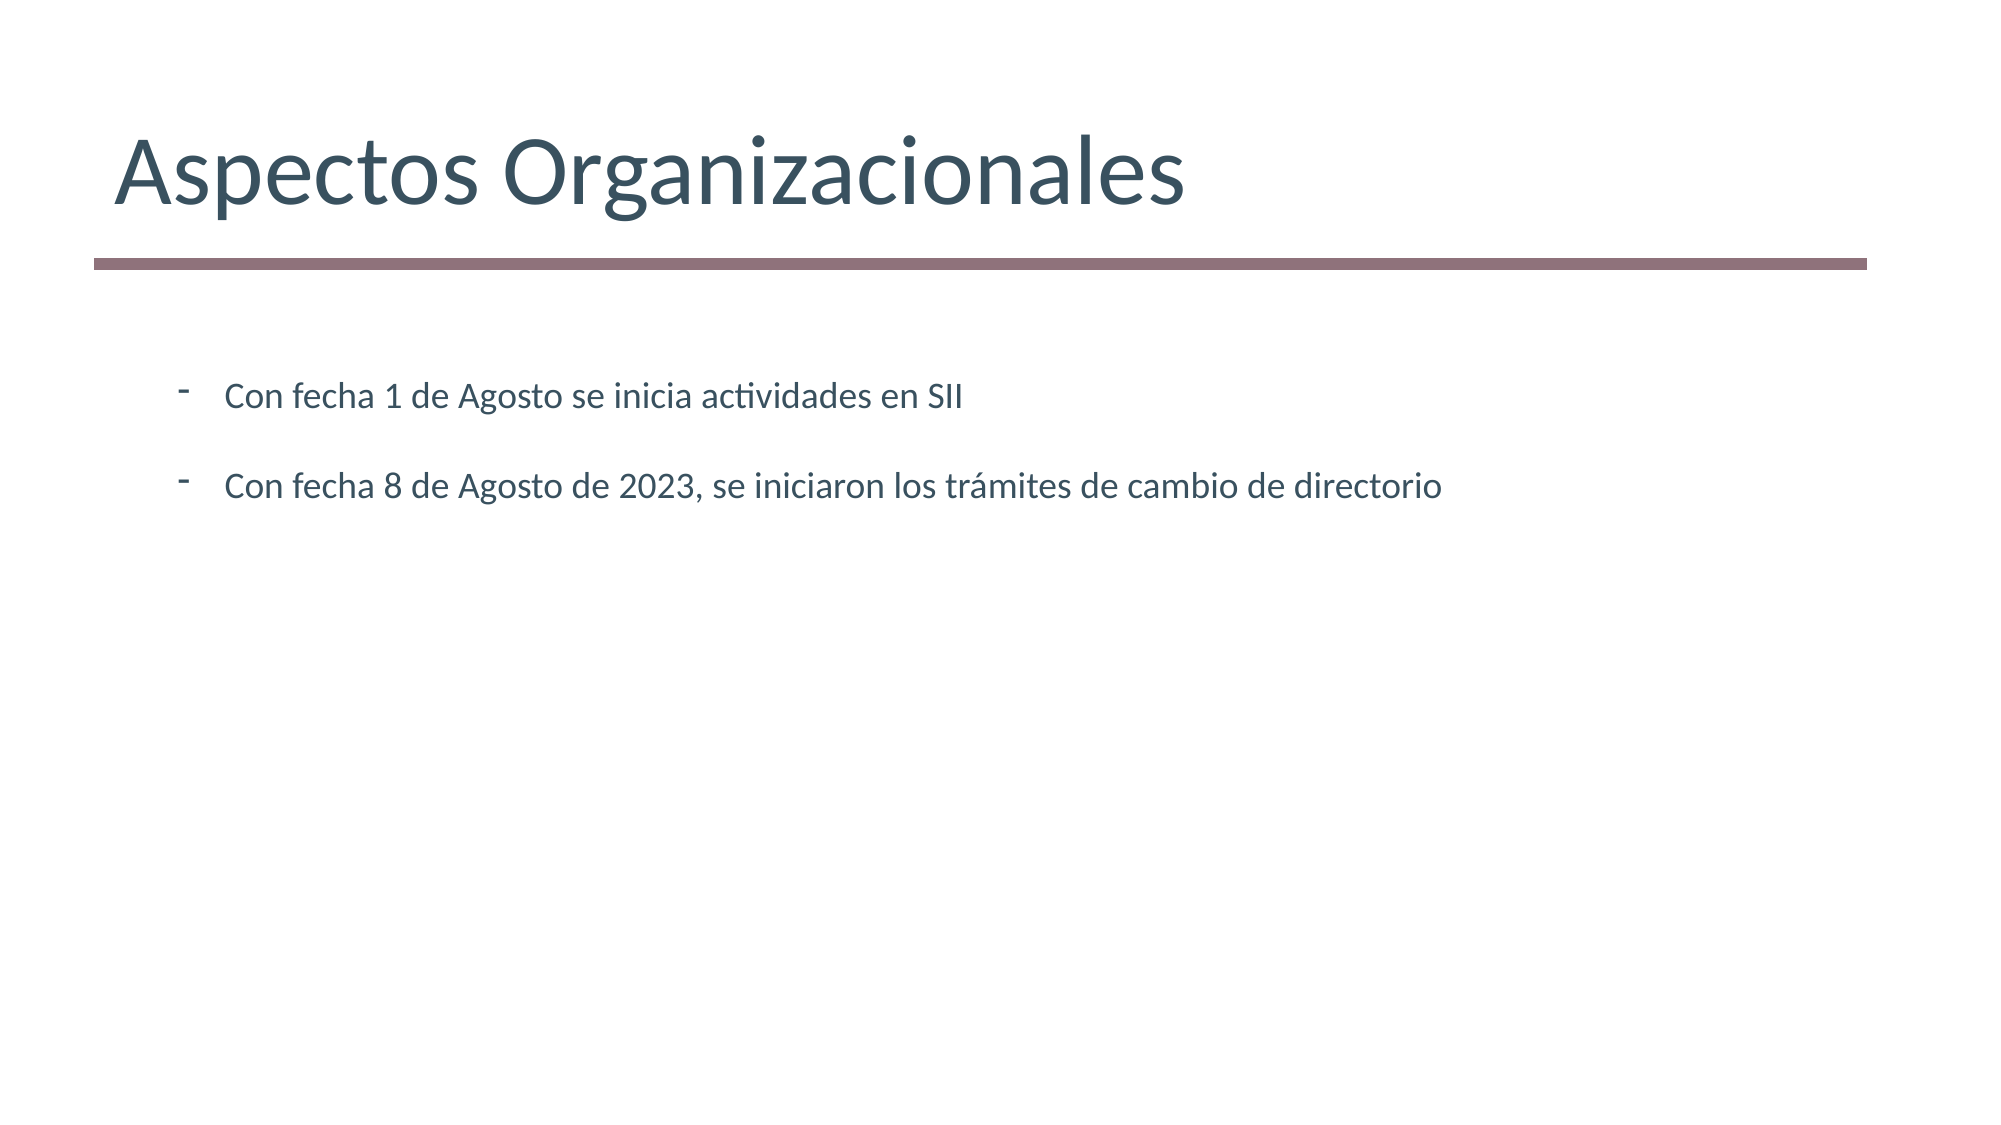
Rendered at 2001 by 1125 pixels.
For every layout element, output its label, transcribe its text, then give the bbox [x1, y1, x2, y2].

text_box Aspectos Organizacionales [100, 97, 1203, 232]
text_box Con fecha 1 de Agosto se inicia actividades en SII Con fecha 8 de Agosto de 2023, se iniciaron los trámites de cambio de directorio [162, 363, 1459, 649]
